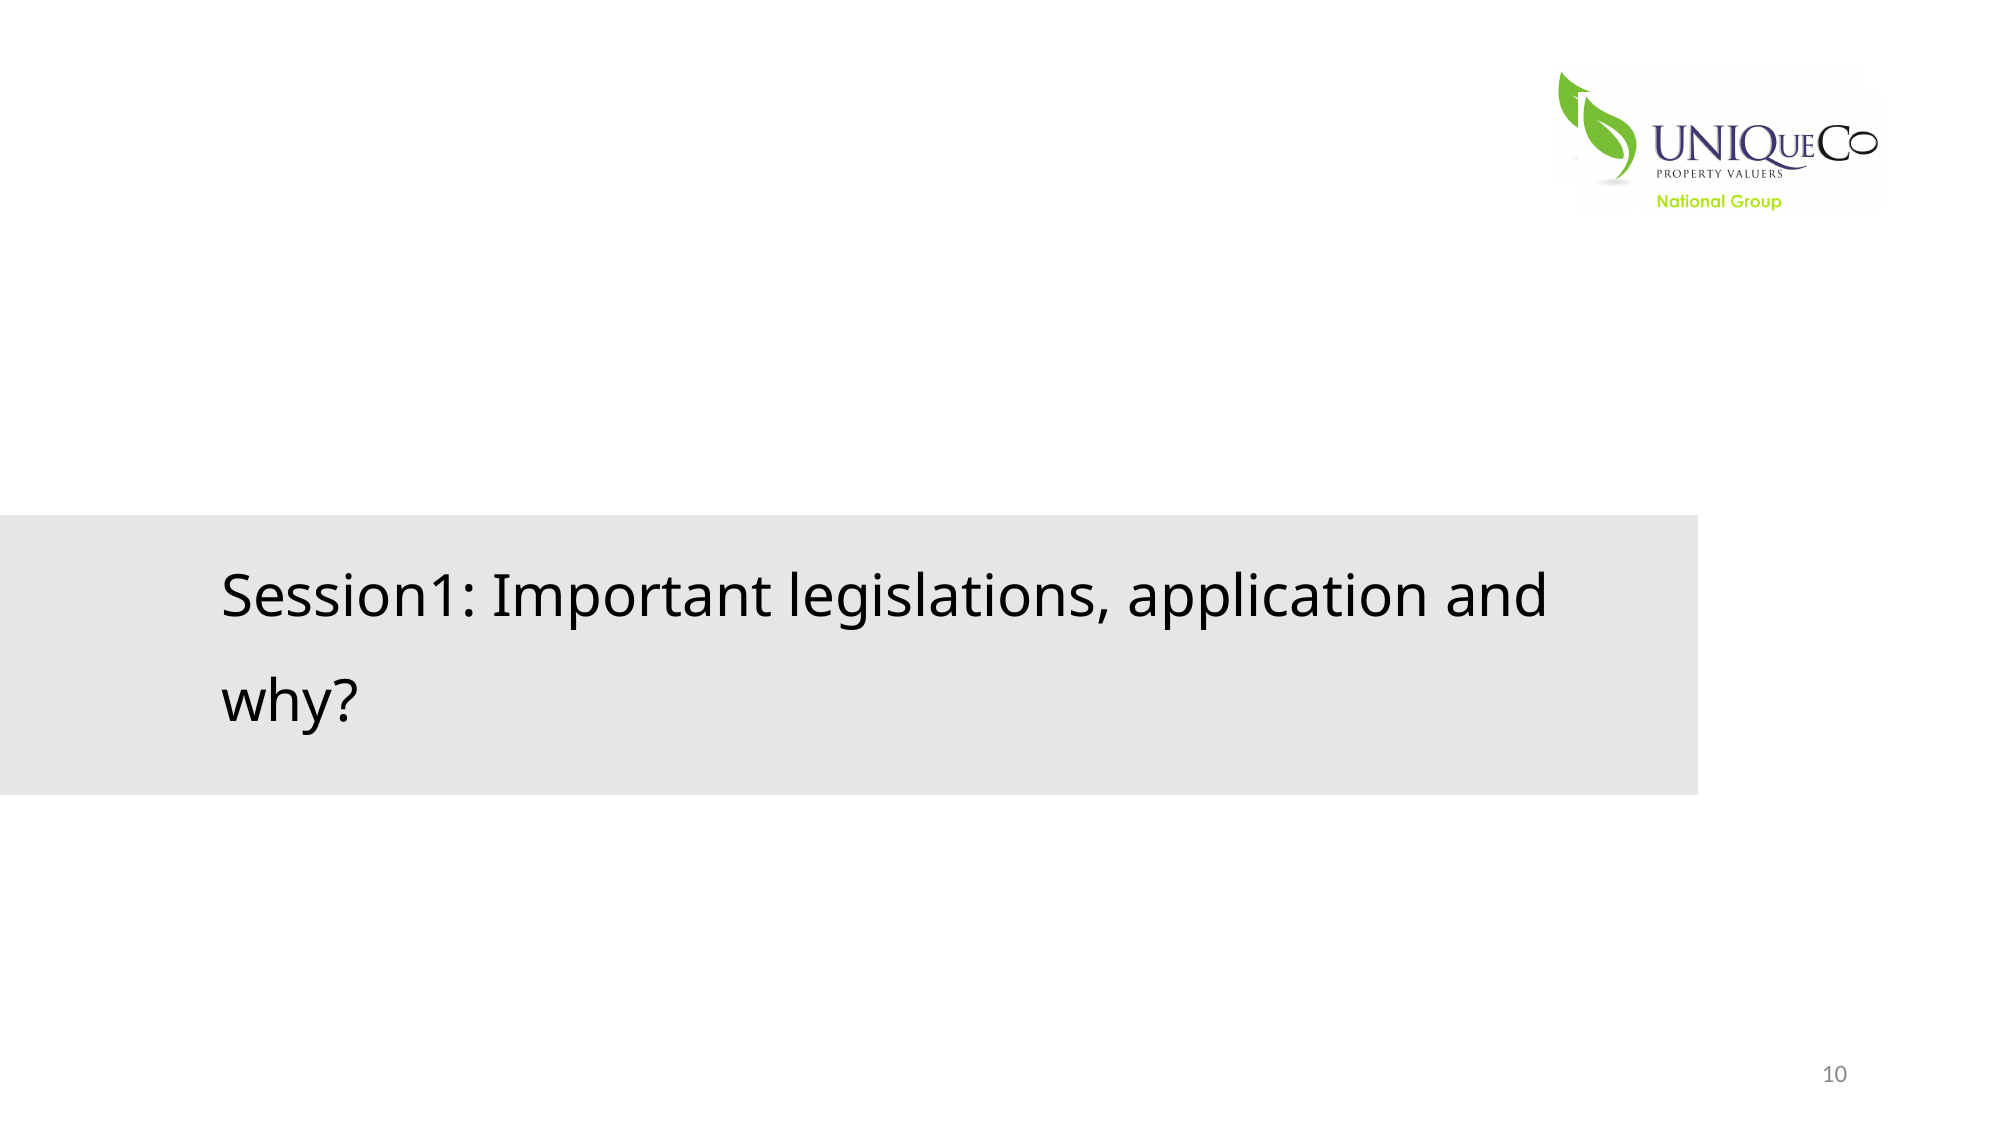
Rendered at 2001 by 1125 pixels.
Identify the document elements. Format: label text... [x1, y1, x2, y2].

picture [1553, 67, 1888, 213]
text_box Session1: Important legislations, application and why? [0, 515, 1698, 795]
slide_number 10 [1412, 1042, 1863, 1103]
